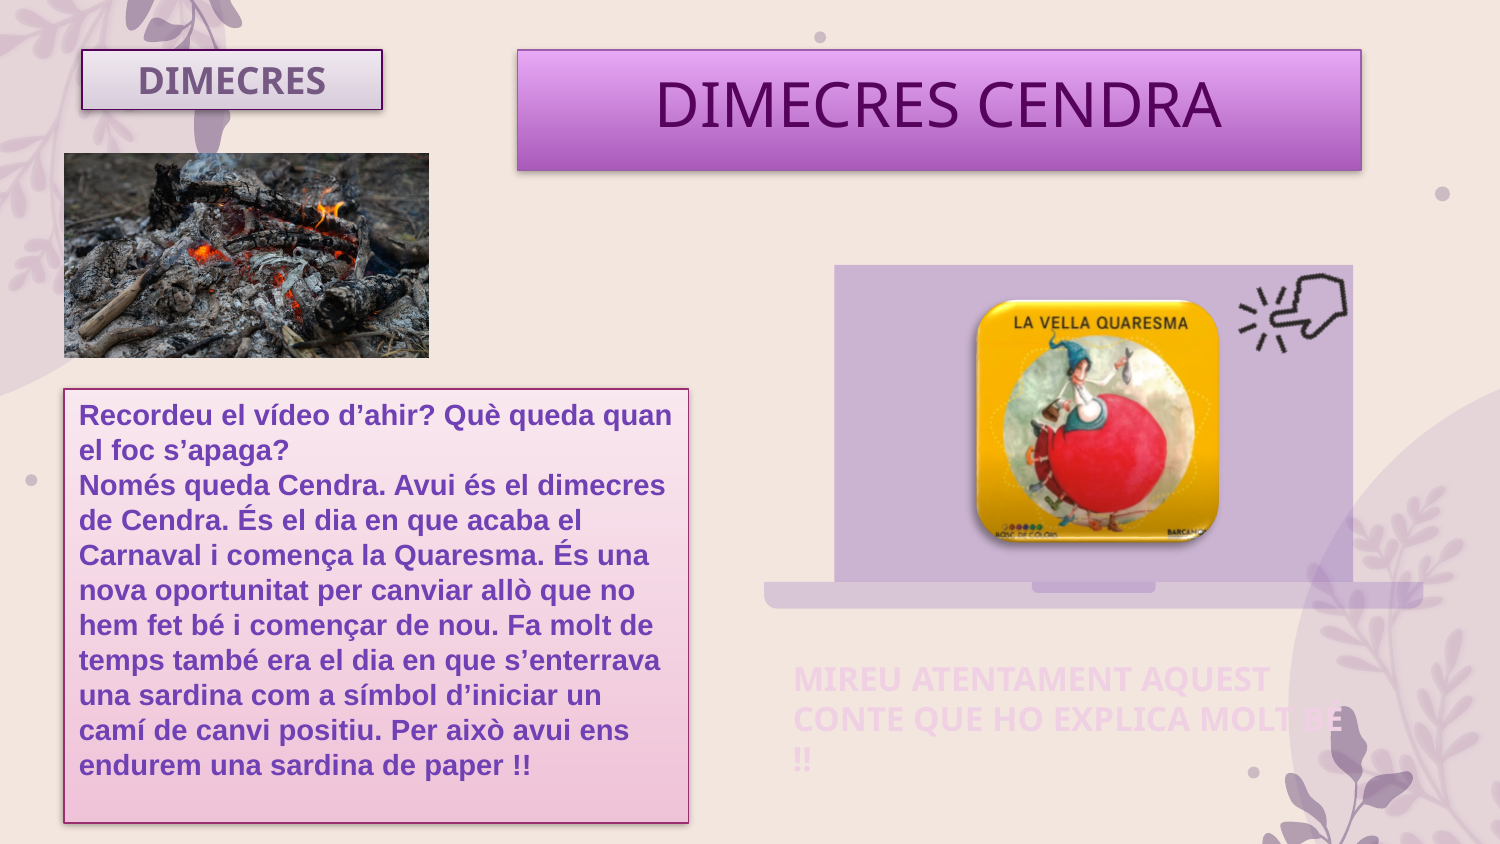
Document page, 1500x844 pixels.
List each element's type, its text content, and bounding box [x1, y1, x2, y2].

title DIMECRES CENDRA [517, 49, 1362, 171]
text_box MIREU ATENTAMENT AQUEST CONTE QUE HO EXPLICA MOLT BÉ !! [778, 650, 1361, 786]
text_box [763, 264, 1424, 609]
text_box DIMECRES [81, 49, 383, 110]
picture [958, 218, 1366, 562]
picture [63, 152, 429, 358]
text_box Recordeu el vídeo d’ahir? Què queda quan el foc s’apaga? Només queda Cendra. Avui és el dimecres de Cendra. És el dia en que acaba el Carnaval i comença la Quaresma. És una nova oportunitat per canviar allò que no hem fet bé i començar de nou. Fa molt de temps també era el dia en que s’enterrava una sardina com a símbol d’iniciar un camí de canvi positiu. Per això avui ens endurem una sardina de paper !! [63, 388, 689, 824]
